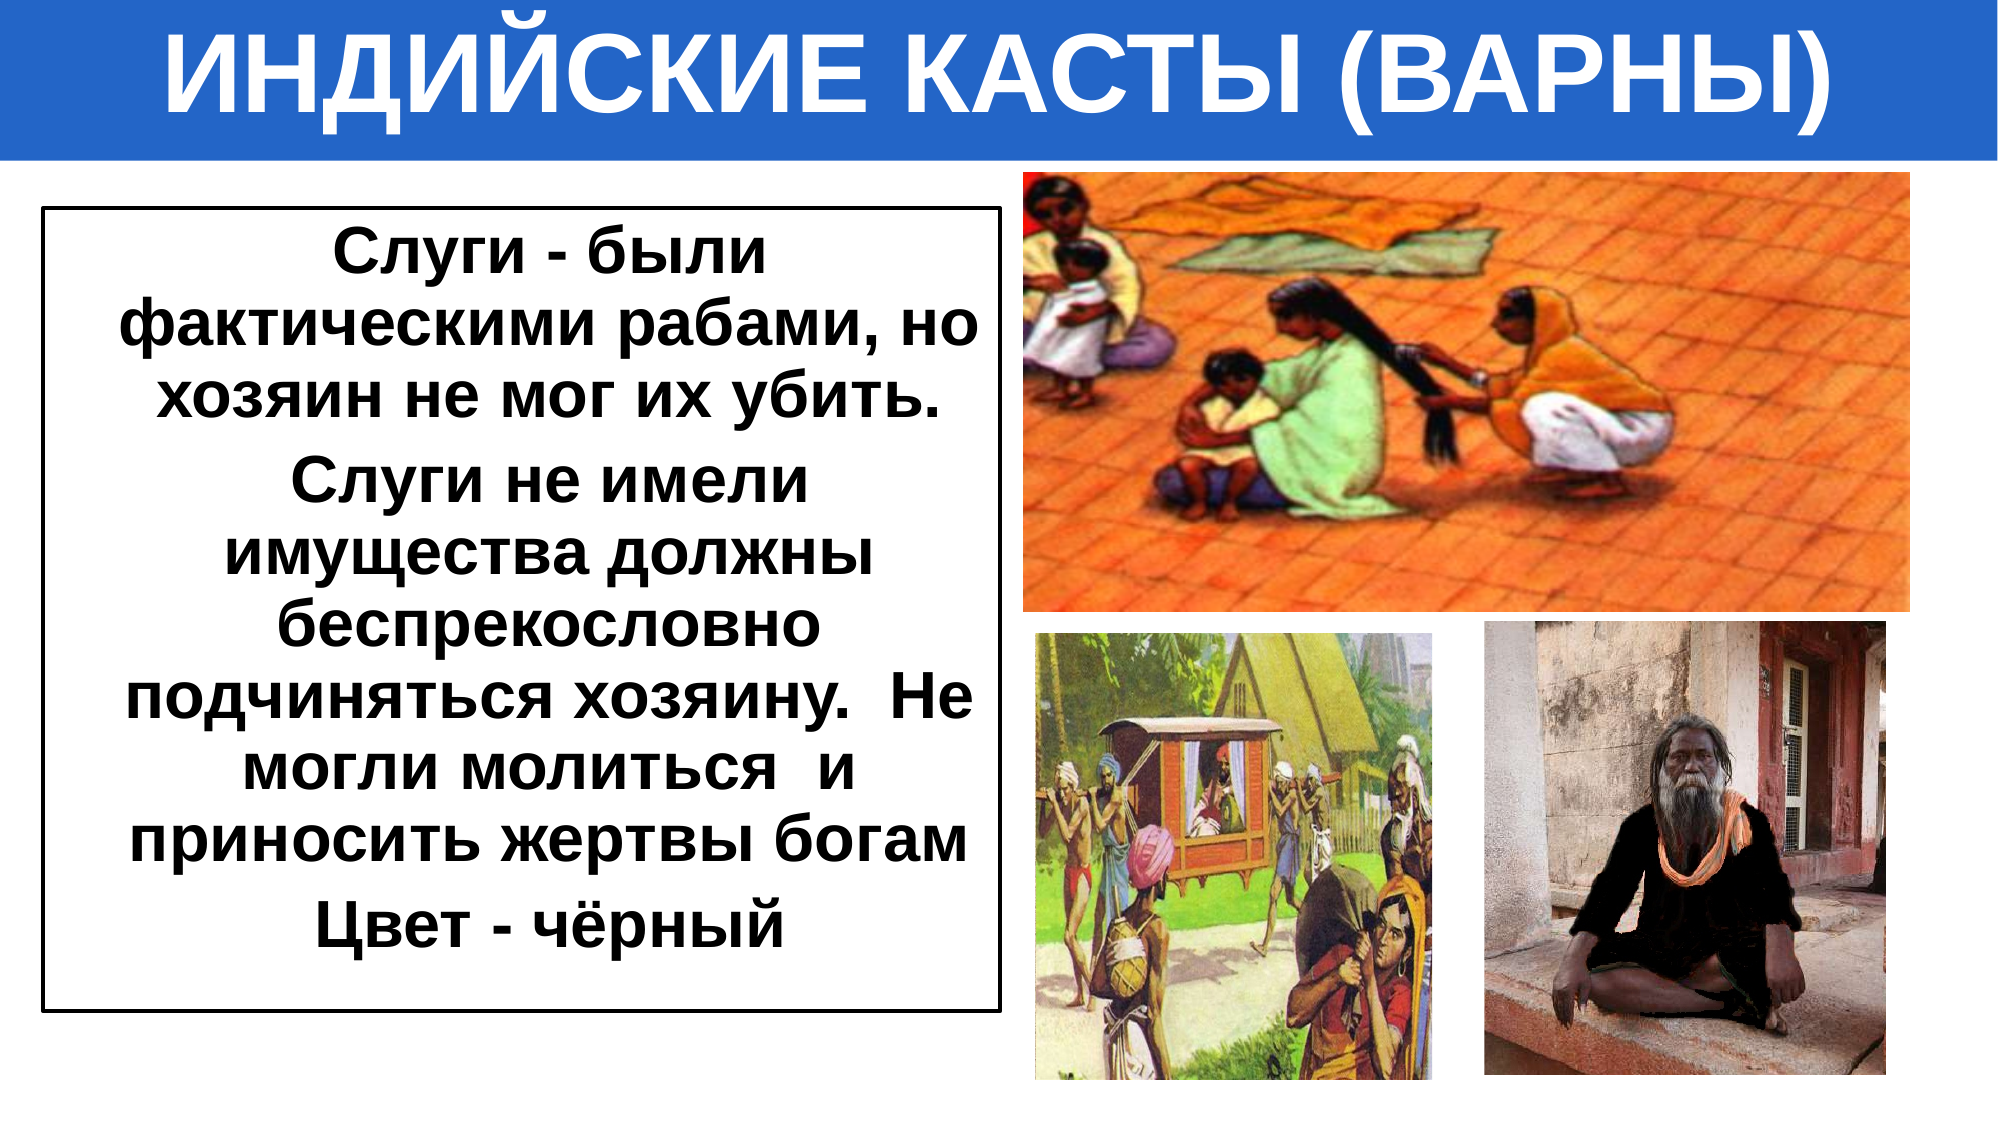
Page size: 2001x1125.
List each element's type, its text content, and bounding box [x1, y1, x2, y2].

picture [1484, 621, 1887, 1075]
text_box Слуги - были фактическими рабами, но хозяин не мог их убить. Слуги не имели имущества должны беспрекословно подчиняться хозяину. Не могли молиться и приносить жертвы богам Цвет - чёрный [41, 206, 1002, 1013]
text_box ИНДИЙСКИЕ КАСТЫ (ВАРНЫ) [0, 0, 1998, 161]
picture [1035, 633, 1433, 1081]
picture [1023, 172, 1910, 612]
